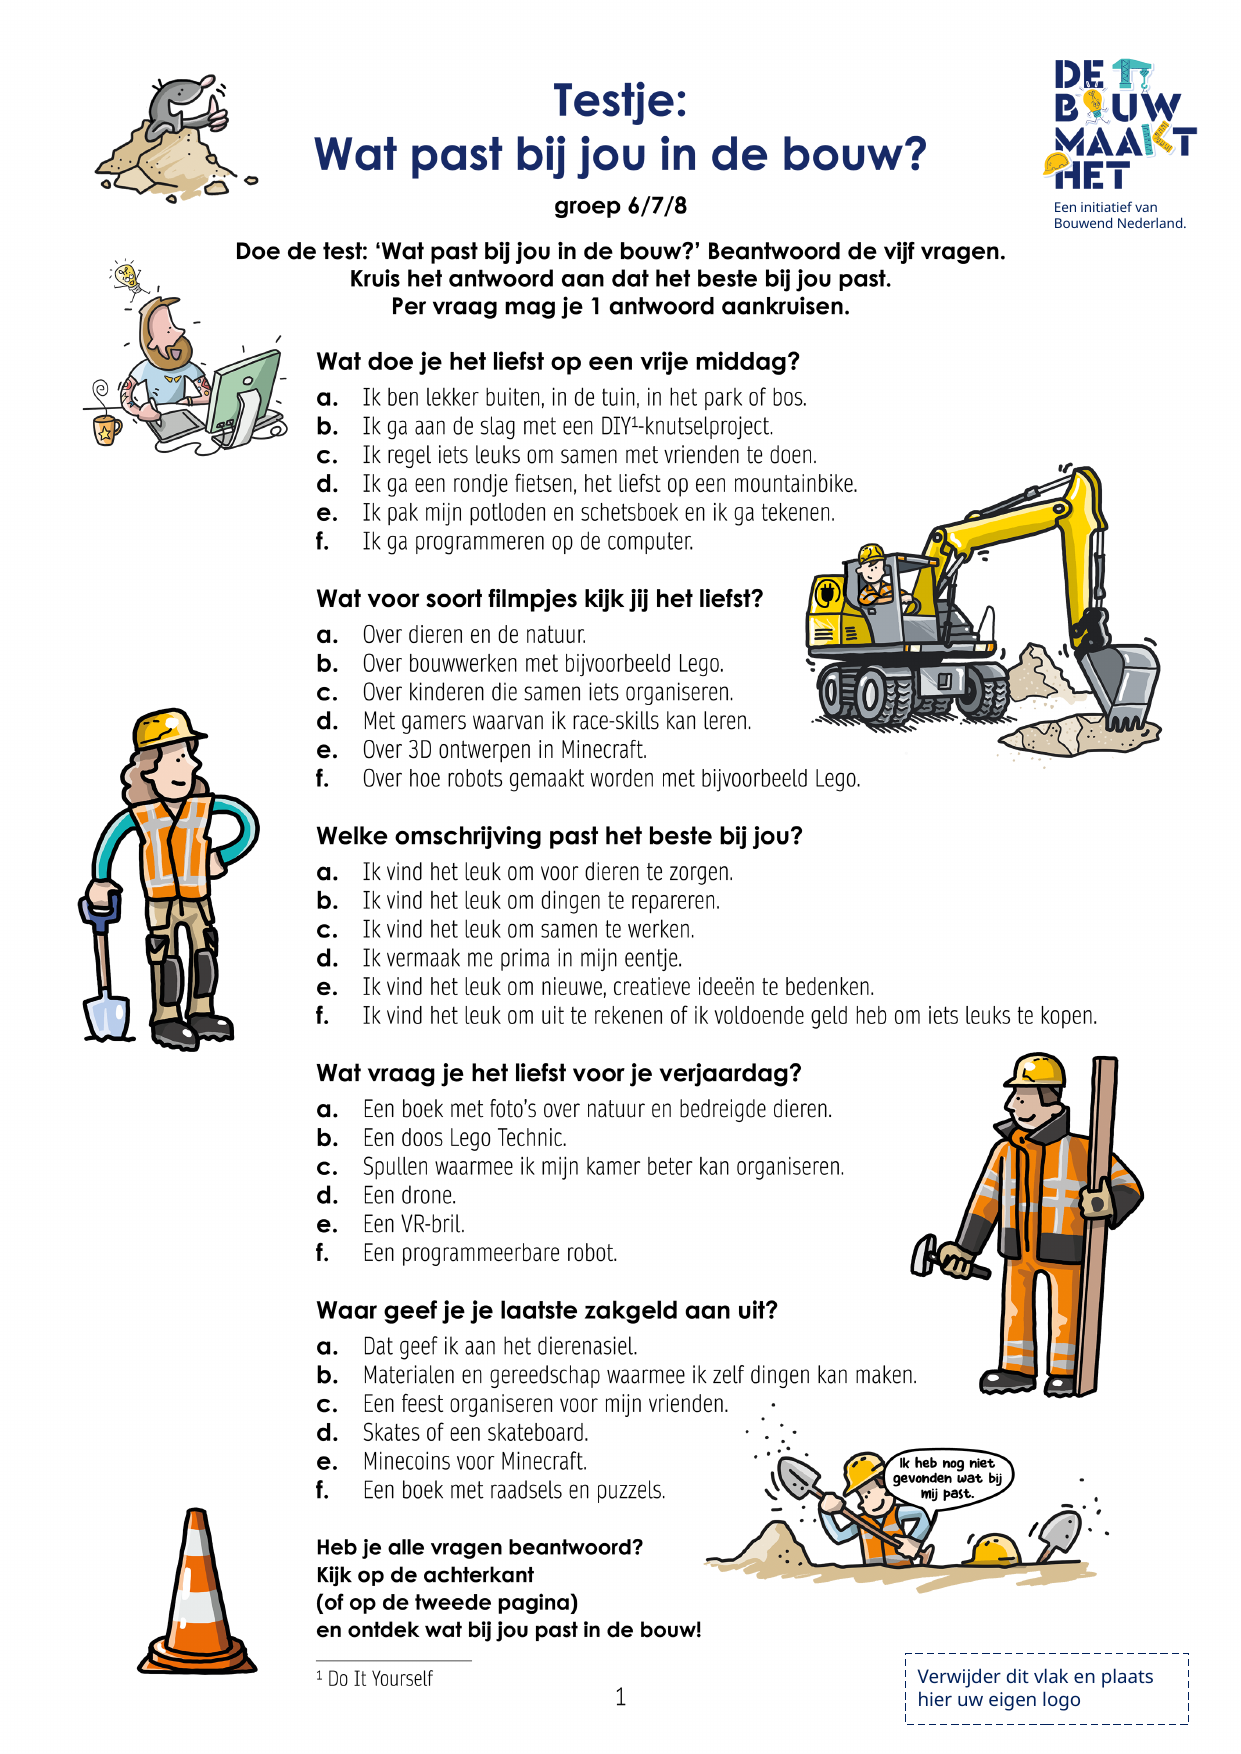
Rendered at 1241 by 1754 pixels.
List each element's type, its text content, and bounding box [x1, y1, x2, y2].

picture [0, 0, 1241, 1754]
text_box Verwijder dit vlak en plaats hier uw eigen logo [905, 1653, 1189, 1725]
